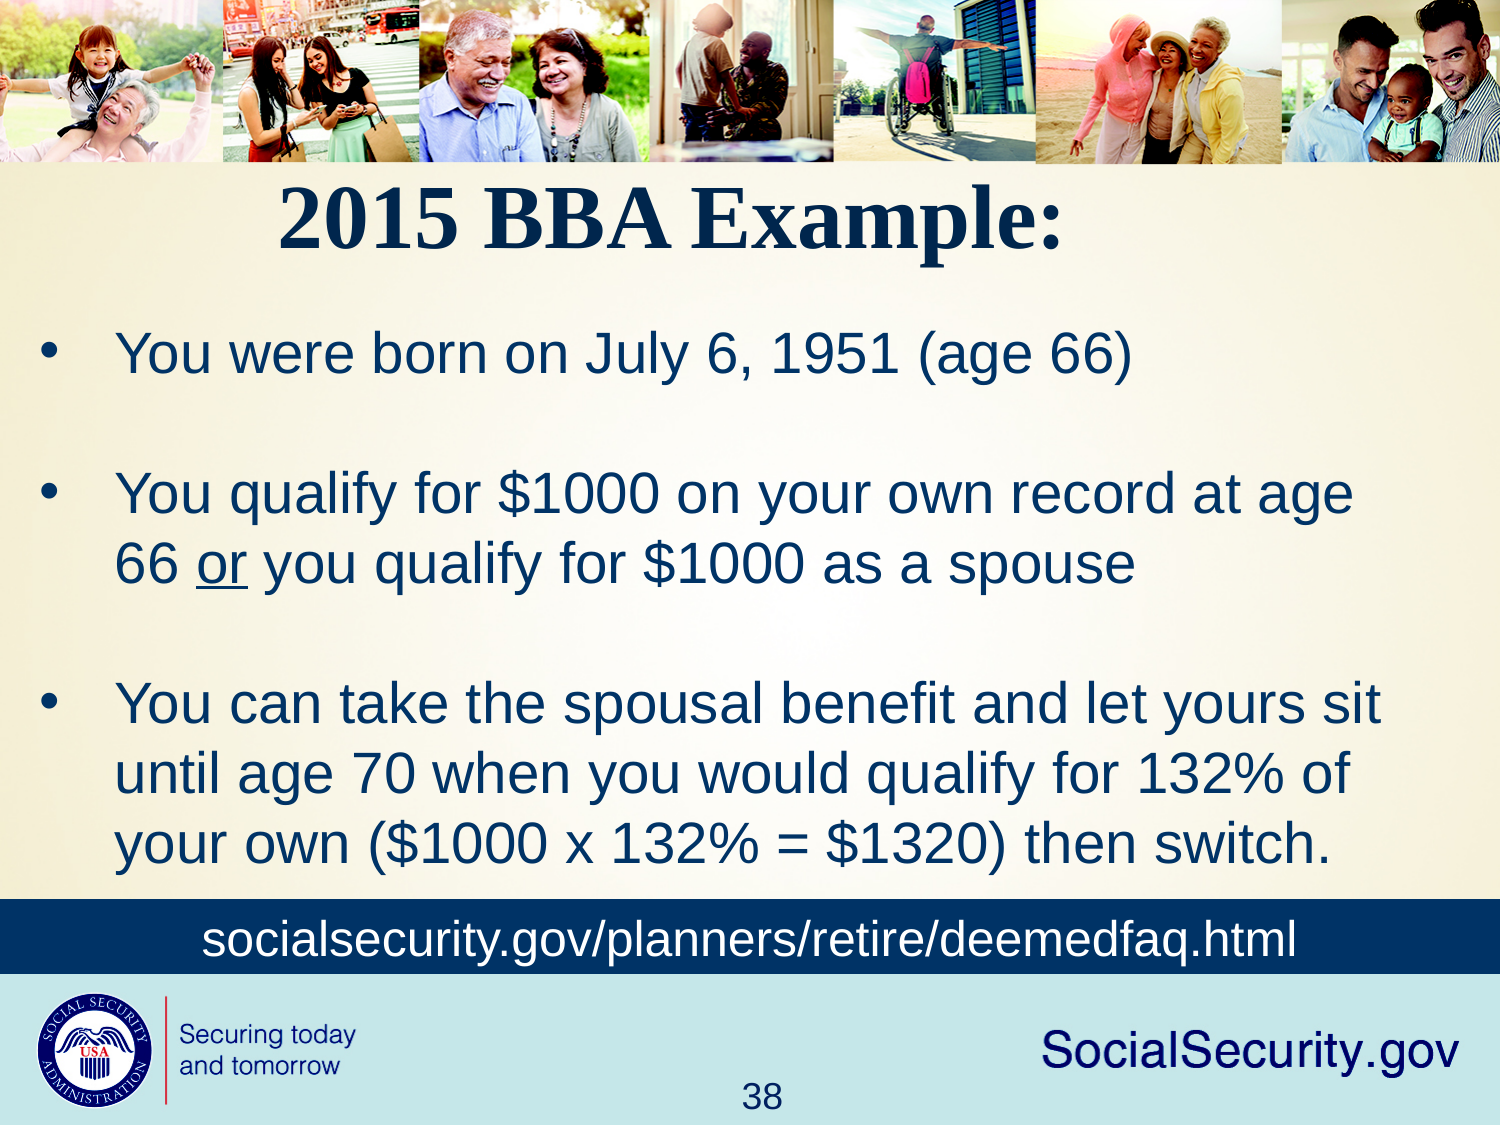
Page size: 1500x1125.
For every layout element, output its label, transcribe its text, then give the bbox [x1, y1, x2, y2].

text_box 2015 BBA Example: [262, 149, 1358, 275]
text_box You were born on July 6, 1951 (age 66) You qualify for $1000 on your own record at age 66 or you qualify for $1000 as a spouse You can take the spousal benefit and let yours sit until age 70 when you would qualify for 132% of your own ($1000 x 132% = $1320) then switch. [24, 307, 1438, 883]
text_box 38 [699, 1064, 825, 1125]
picture [0, 0, 1500, 899]
text_box socialsecurity.gov/planners/retire/deemedfaq.html [0, 899, 1500, 974]
picture [0, 974, 1500, 1125]
